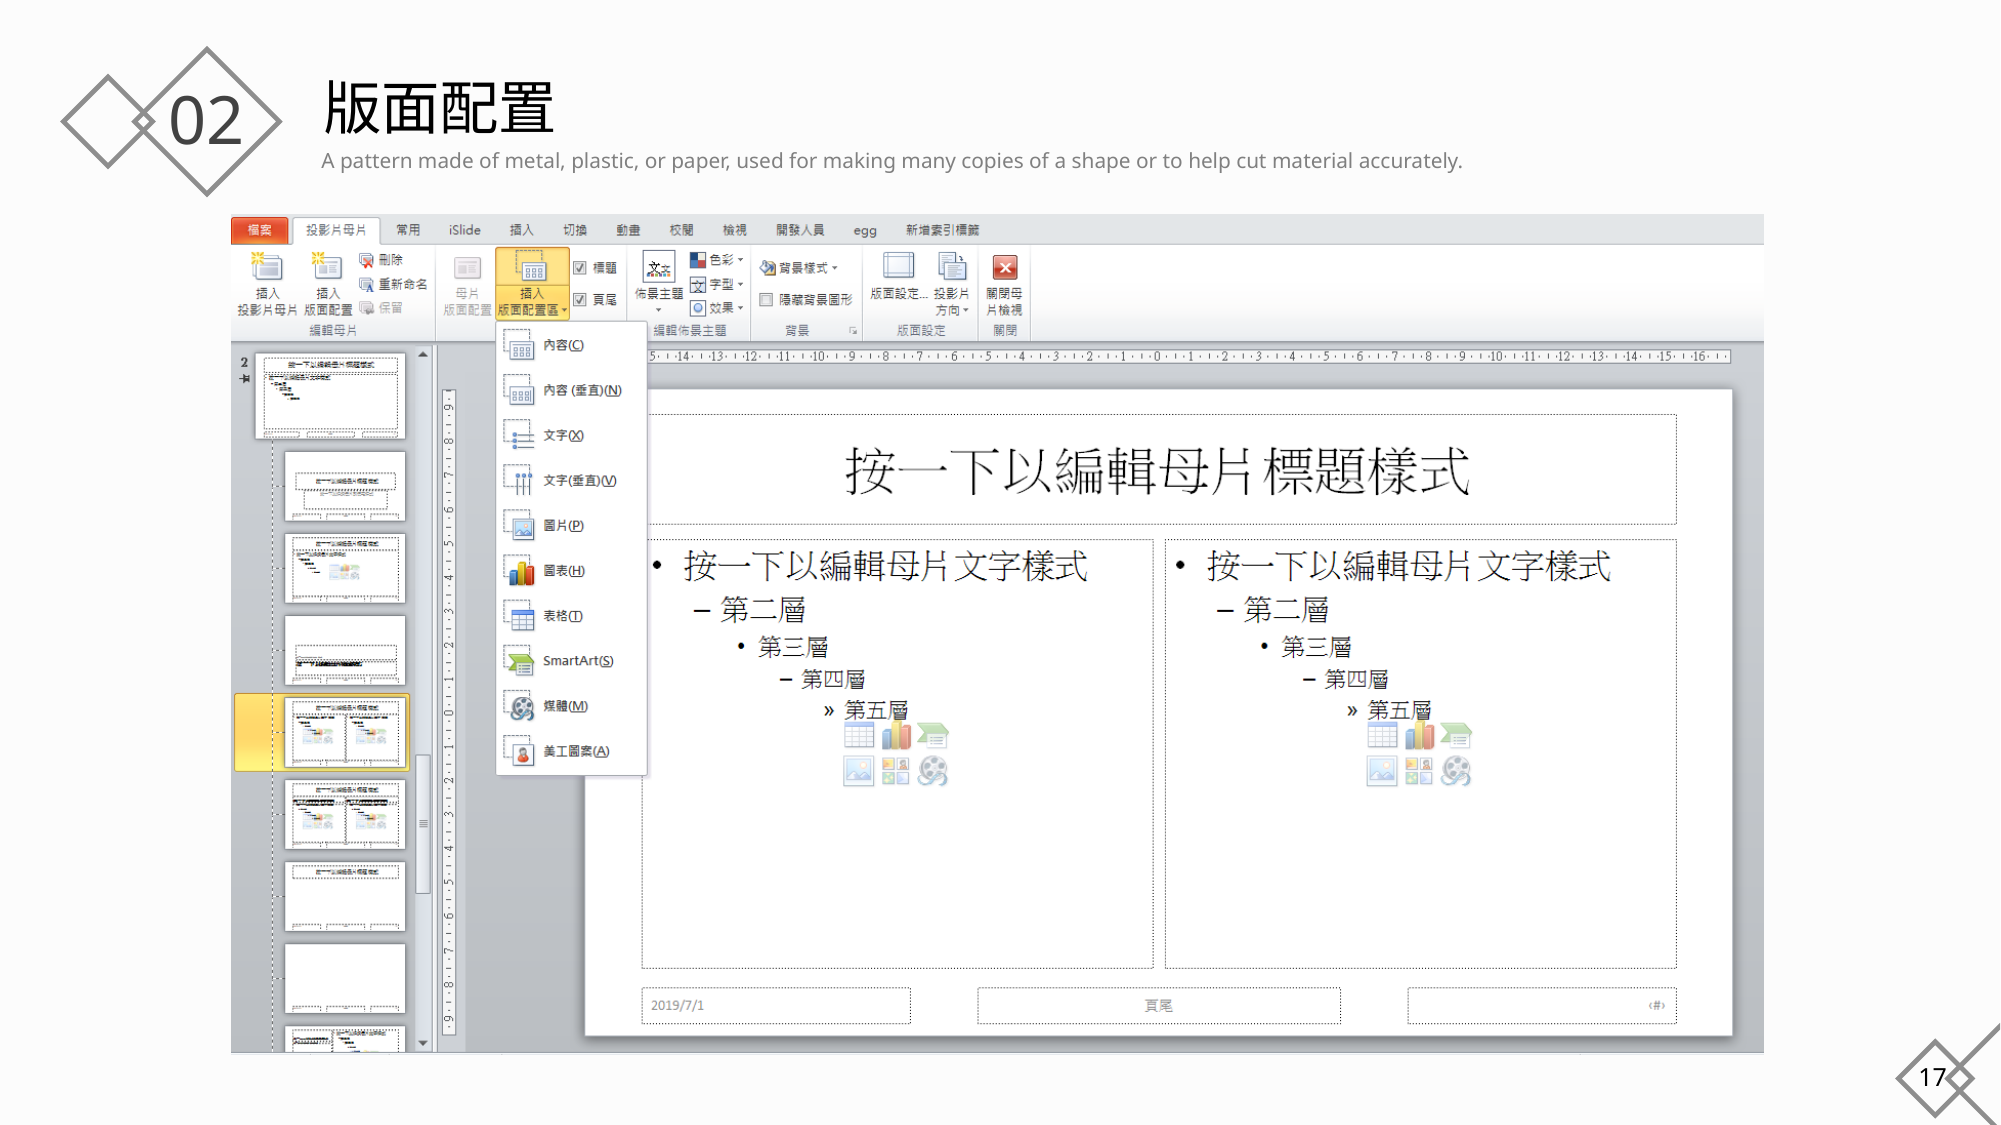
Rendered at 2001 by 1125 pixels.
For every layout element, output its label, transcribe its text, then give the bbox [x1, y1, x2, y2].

title 版面配置 [309, 64, 1939, 150]
slide_number 17 [1900, 1048, 1966, 1109]
picture [231, 214, 1764, 1055]
